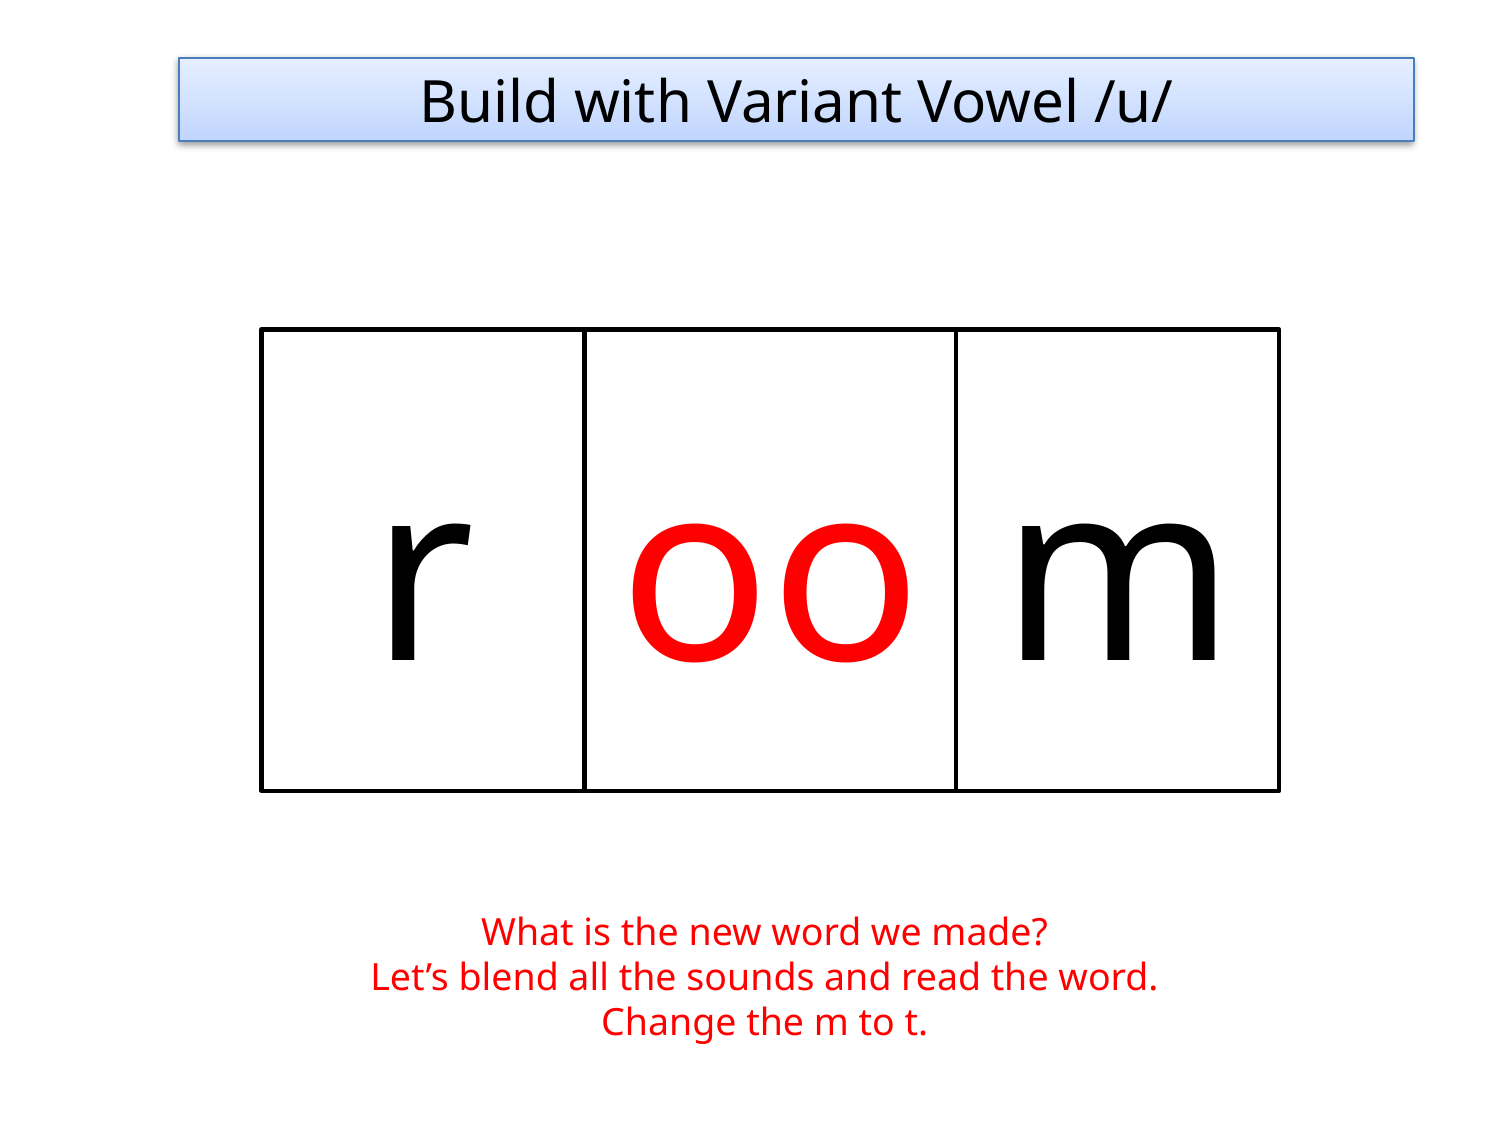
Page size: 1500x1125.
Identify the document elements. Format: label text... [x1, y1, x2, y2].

text_box r [259, 327, 582, 793]
text_box What is the new word we made? Let’s blend all the sounds and read the word. Change the m to t. [241, 900, 1288, 1051]
text_box m [954, 327, 1281, 793]
text_box Build with Variant Vowel /u/ [178, 57, 1415, 142]
text_box oo [582, 327, 954, 793]
